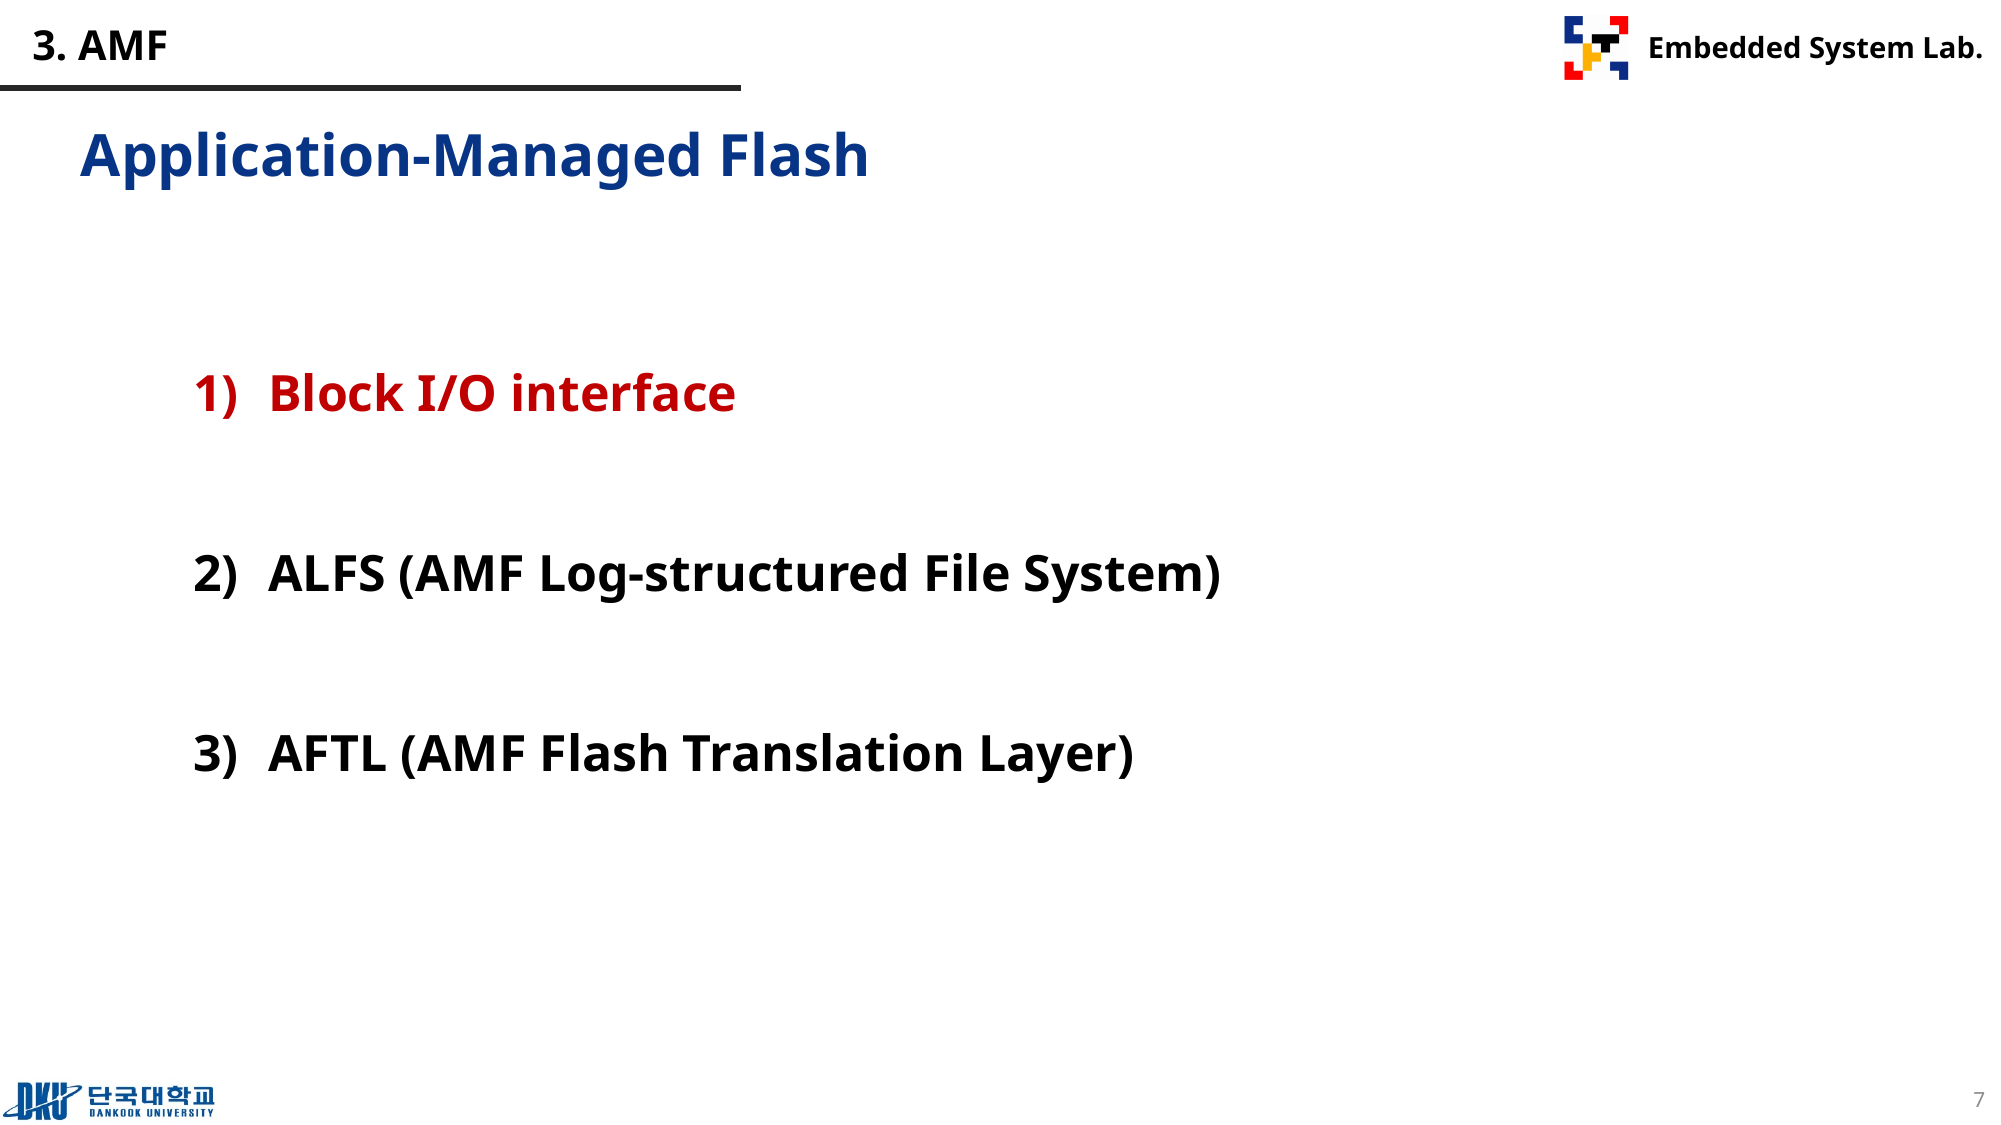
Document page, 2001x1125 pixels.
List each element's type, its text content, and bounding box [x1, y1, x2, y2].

picture [0, 1076, 217, 1125]
picture [1563, 15, 1629, 81]
text_box Block I/O interface ALFS (AMF Log-structured File System) AFTL (AMF Flash Translation Layer) [178, 323, 1350, 789]
text_box Application-Managed Flash [66, 110, 1934, 196]
slide_number 7 [1550, 1076, 2000, 1125]
title 3. AMF [17, 17, 1474, 78]
